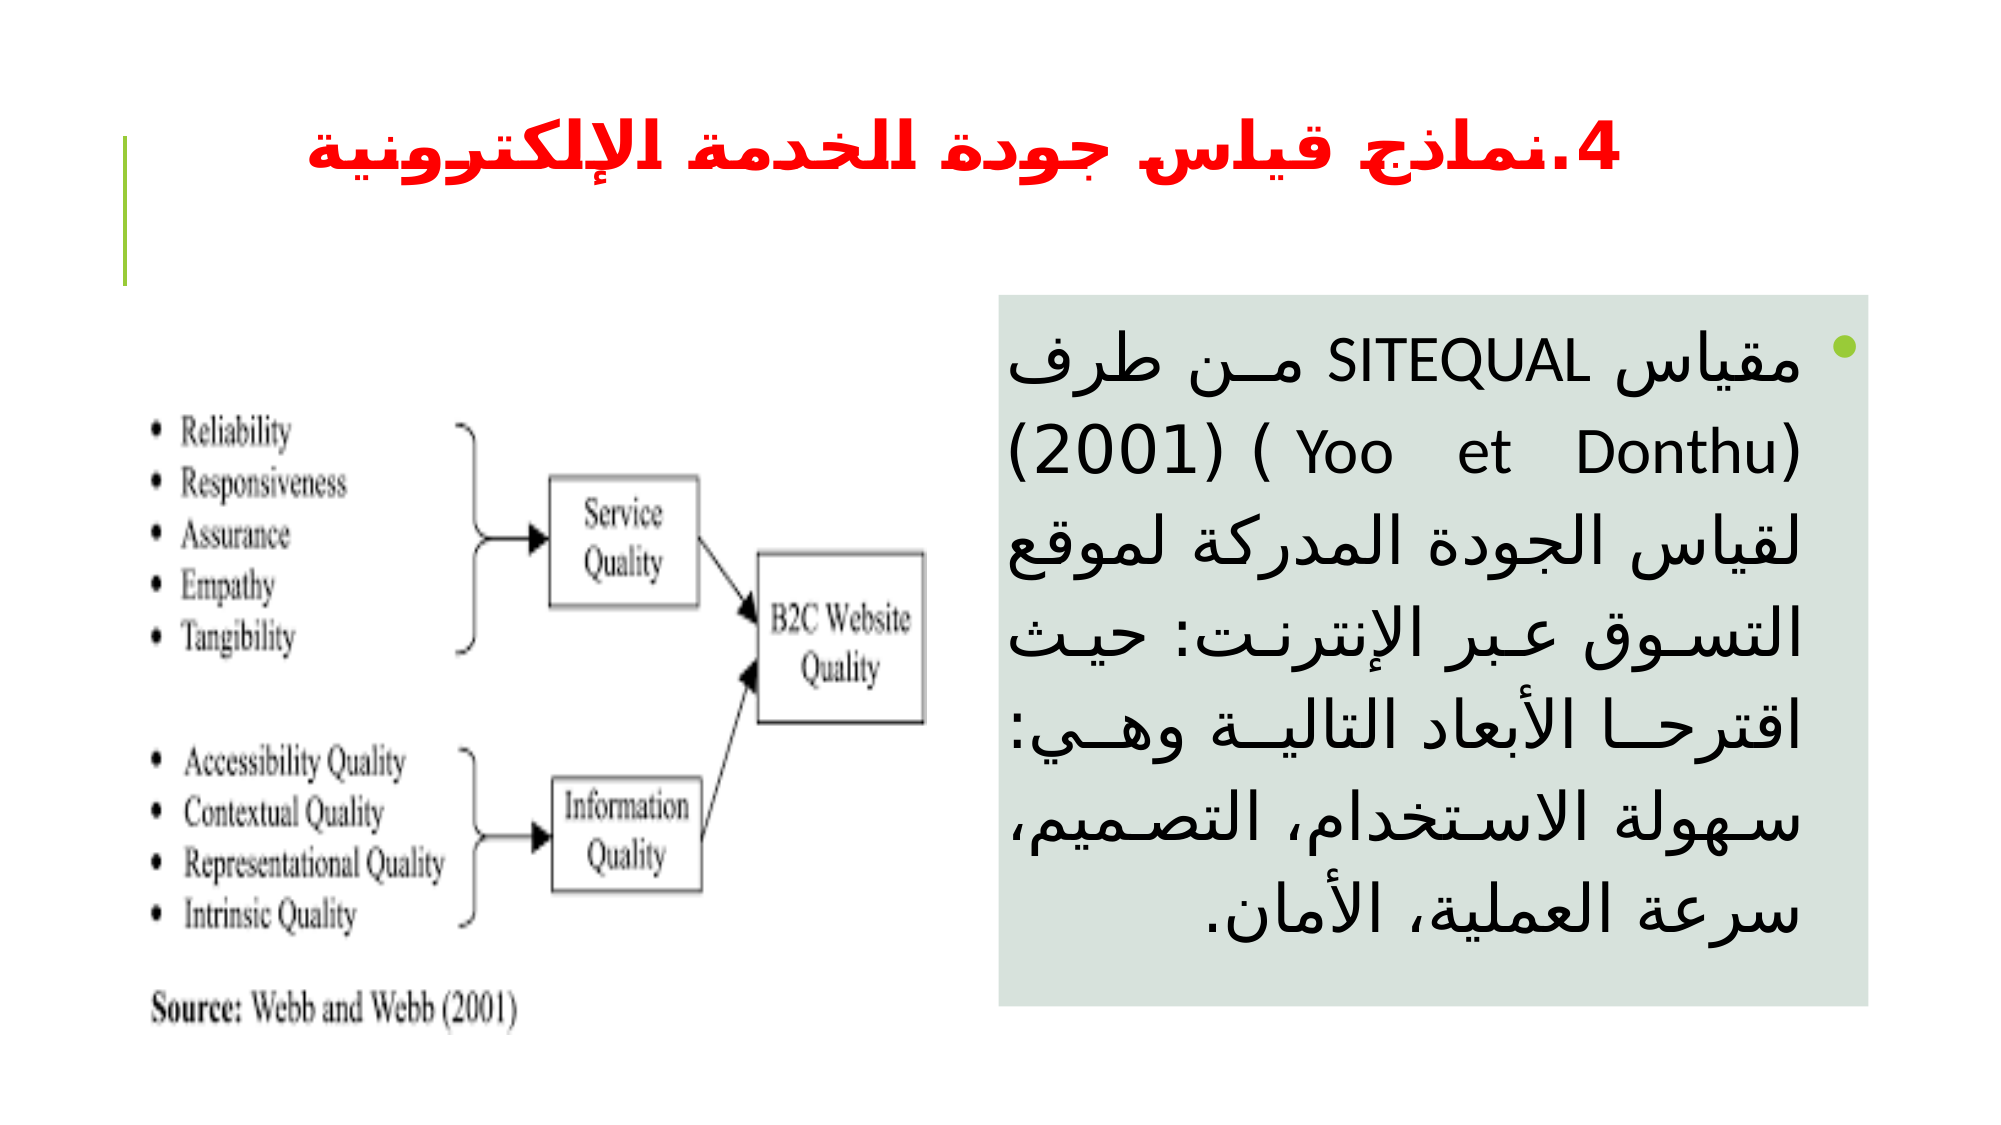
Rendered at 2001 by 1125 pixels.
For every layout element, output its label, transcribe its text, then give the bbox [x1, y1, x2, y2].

title 4. نماذج قياس جودة الخدمة الإلكترونية [168, 96, 1763, 206]
list مقياس SITEQUAL من طرف (Yoo et Donthu ) (2001) لقياس الجودة المدركة لموقع التسوق عبر الإنترنت: حيث اقترحا الأبعاد التالية وهي: سهولة الاستخدام، التصميم، سرعة العملية، الأمان. [998, 294, 1869, 1007]
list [146, 413, 927, 1036]
